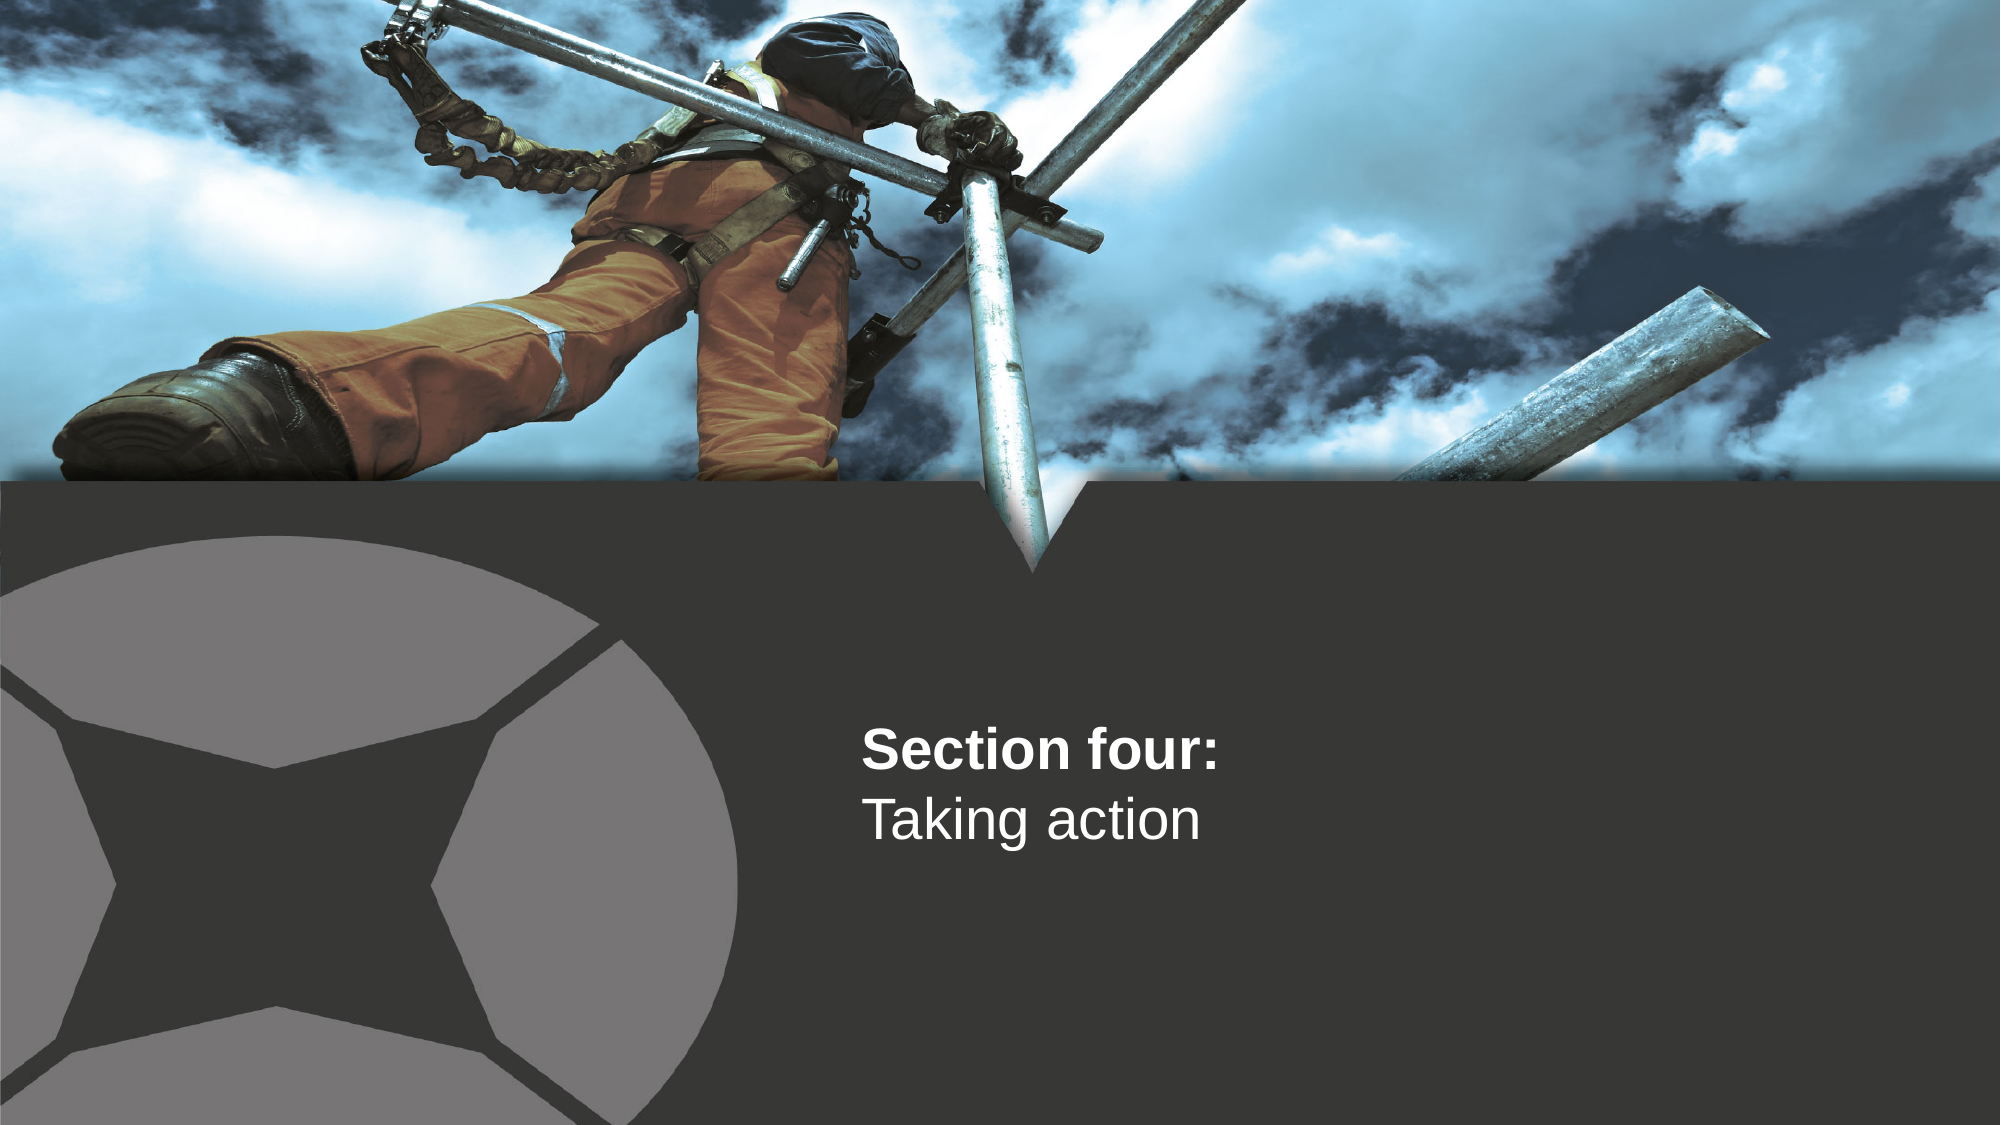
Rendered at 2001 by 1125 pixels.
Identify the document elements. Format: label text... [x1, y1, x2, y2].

text_box Section four: Taking action [846, 586, 1697, 976]
picture [0, 0, 2000, 1125]
